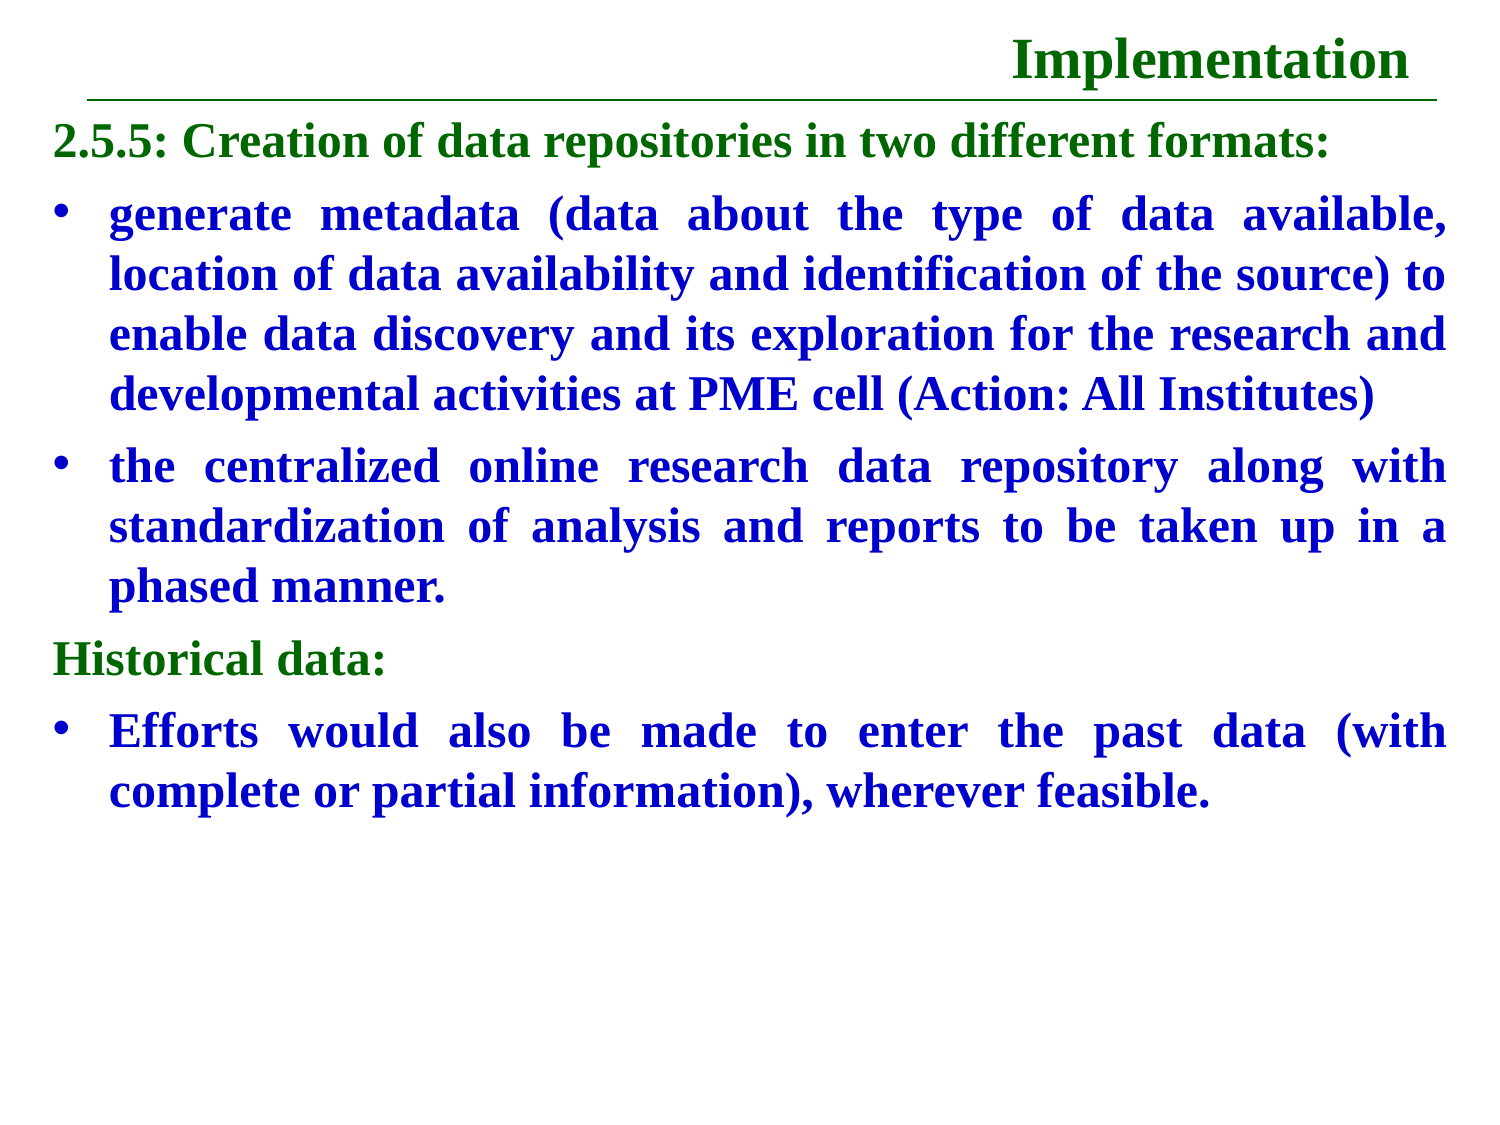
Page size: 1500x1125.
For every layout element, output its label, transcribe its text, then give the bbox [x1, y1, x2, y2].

title Implementation [75, 22, 1425, 88]
list 2.5.5: Creation of data repositories in two different formats: generate metadata (data about the type of data available, location of data availability and identification of the source) to enable data discovery and its exploration for the research and developmental activities at PME cell (Action: All Institutes) the centralized online research data repository along with standardization of analysis and reports to be taken up in a phased manner. Historical data: Efforts would also be made to enter the past data (with complete or partial information), wherever feasible. [37, 99, 1463, 1100]
